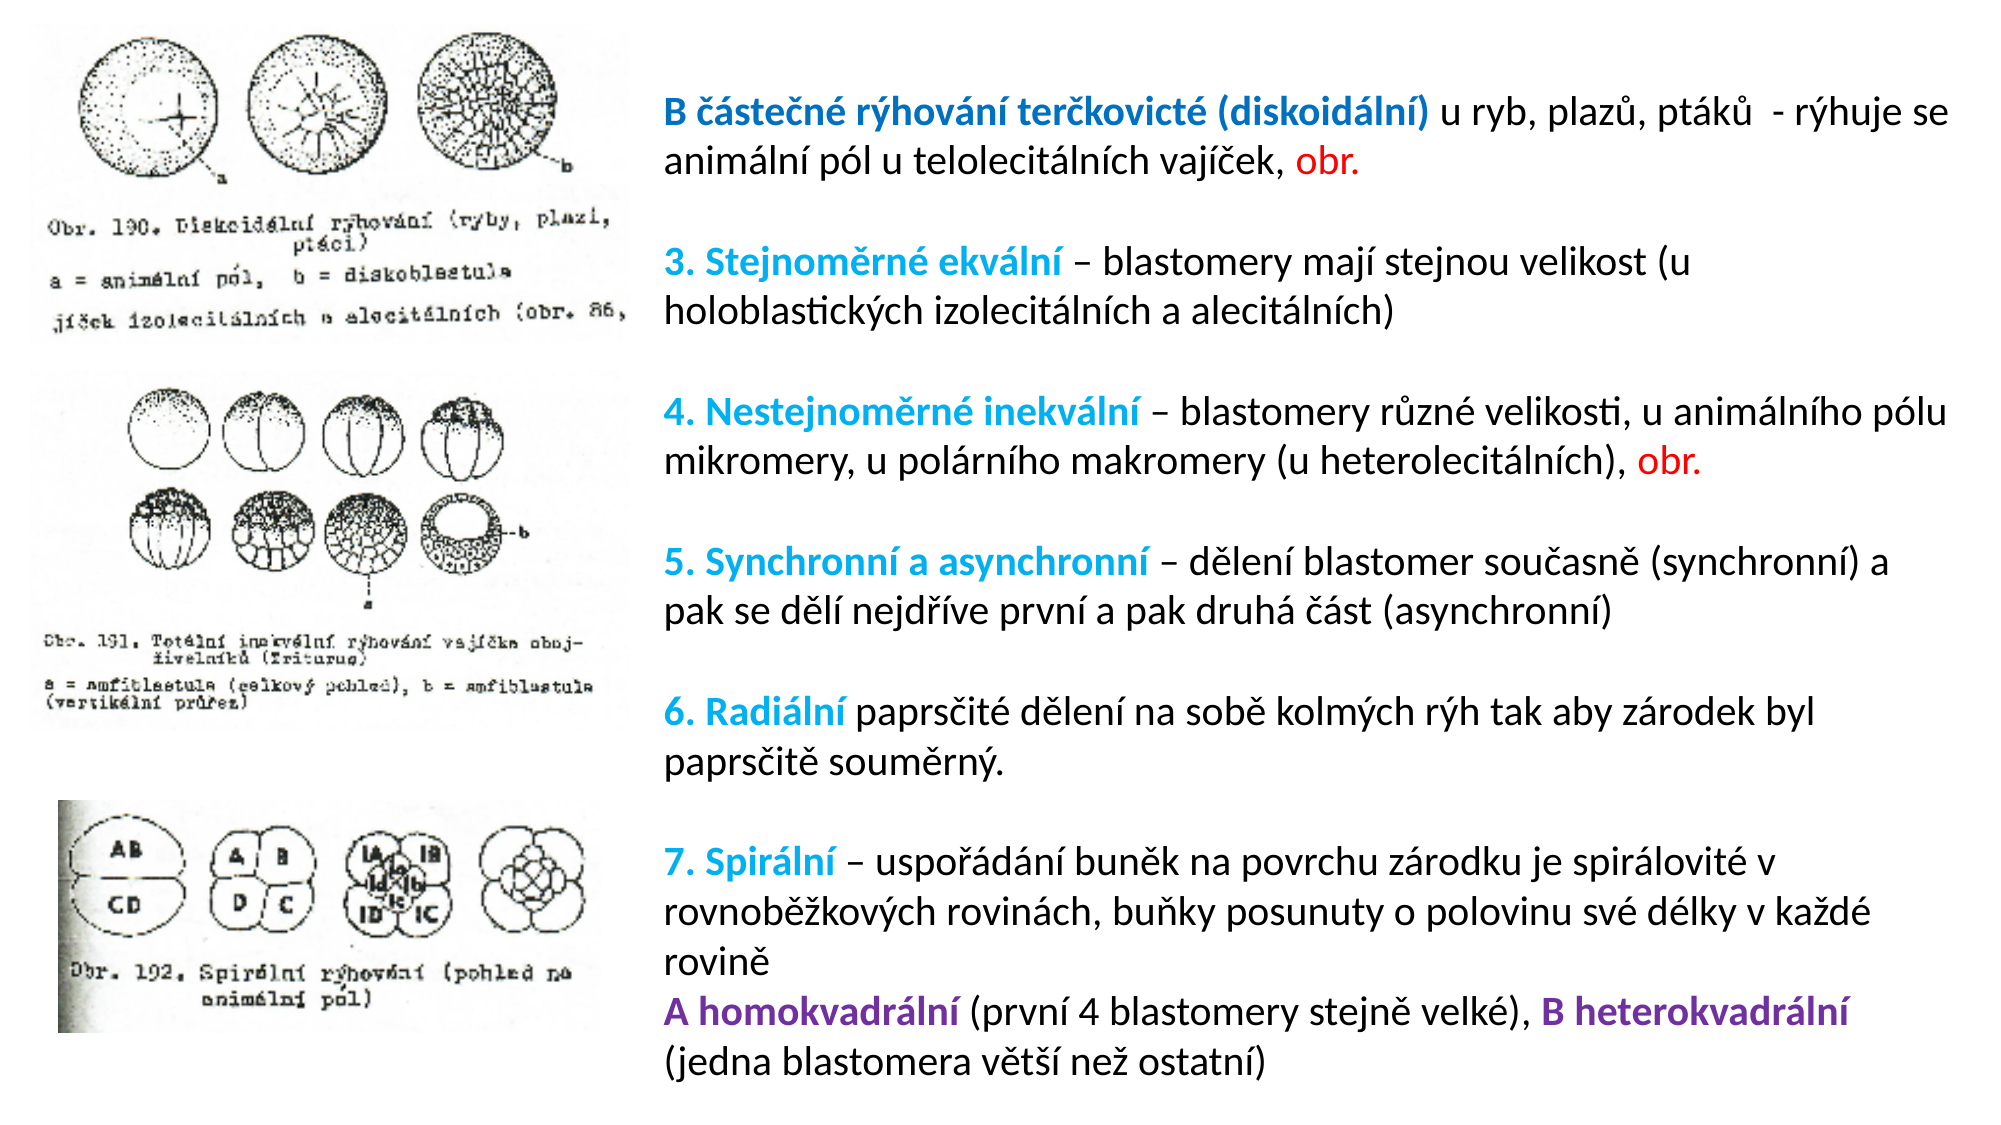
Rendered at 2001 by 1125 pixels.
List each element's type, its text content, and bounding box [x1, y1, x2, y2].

picture [58, 800, 601, 1033]
picture [30, 370, 630, 732]
text_box B částečné rýhování terčkovicté (diskoidální) u ryb, plazů, ptáků - rýhuje se animální pól u telolecitálních vajíček, obr. 3. Stejnoměrné ekvální – blastomery mají stejnou velikost (u holoblastických izolecitálních a alecitálních) 4. Nestejnoměrné inekvální – blastomery různé velikosti, u animálního pólu mikromery, u polárního makromery (u heterolecitálních), obr. 5. Synchronní a asynchronní – dělení blastomer současně (synchronní) a pak se dělí nejdříve první a pak druhá část (asynchronní) 6. Radiální paprsčité dělení na sobě kolmých rýh tak aby zárodek byl paprsčitě souměrný. 7. Spirální – uspořádání buněk na povrchu zárodku je spirálovité v rovnoběžkových rovinách, buňky posunuty o polovinu své délky v každé rovině A homokvadrální (první 4 blastomery stejně velké), B heterokvadrální (jedna blastomera větší než ostatní) [648, 75, 1973, 1091]
picture [30, 24, 630, 345]
